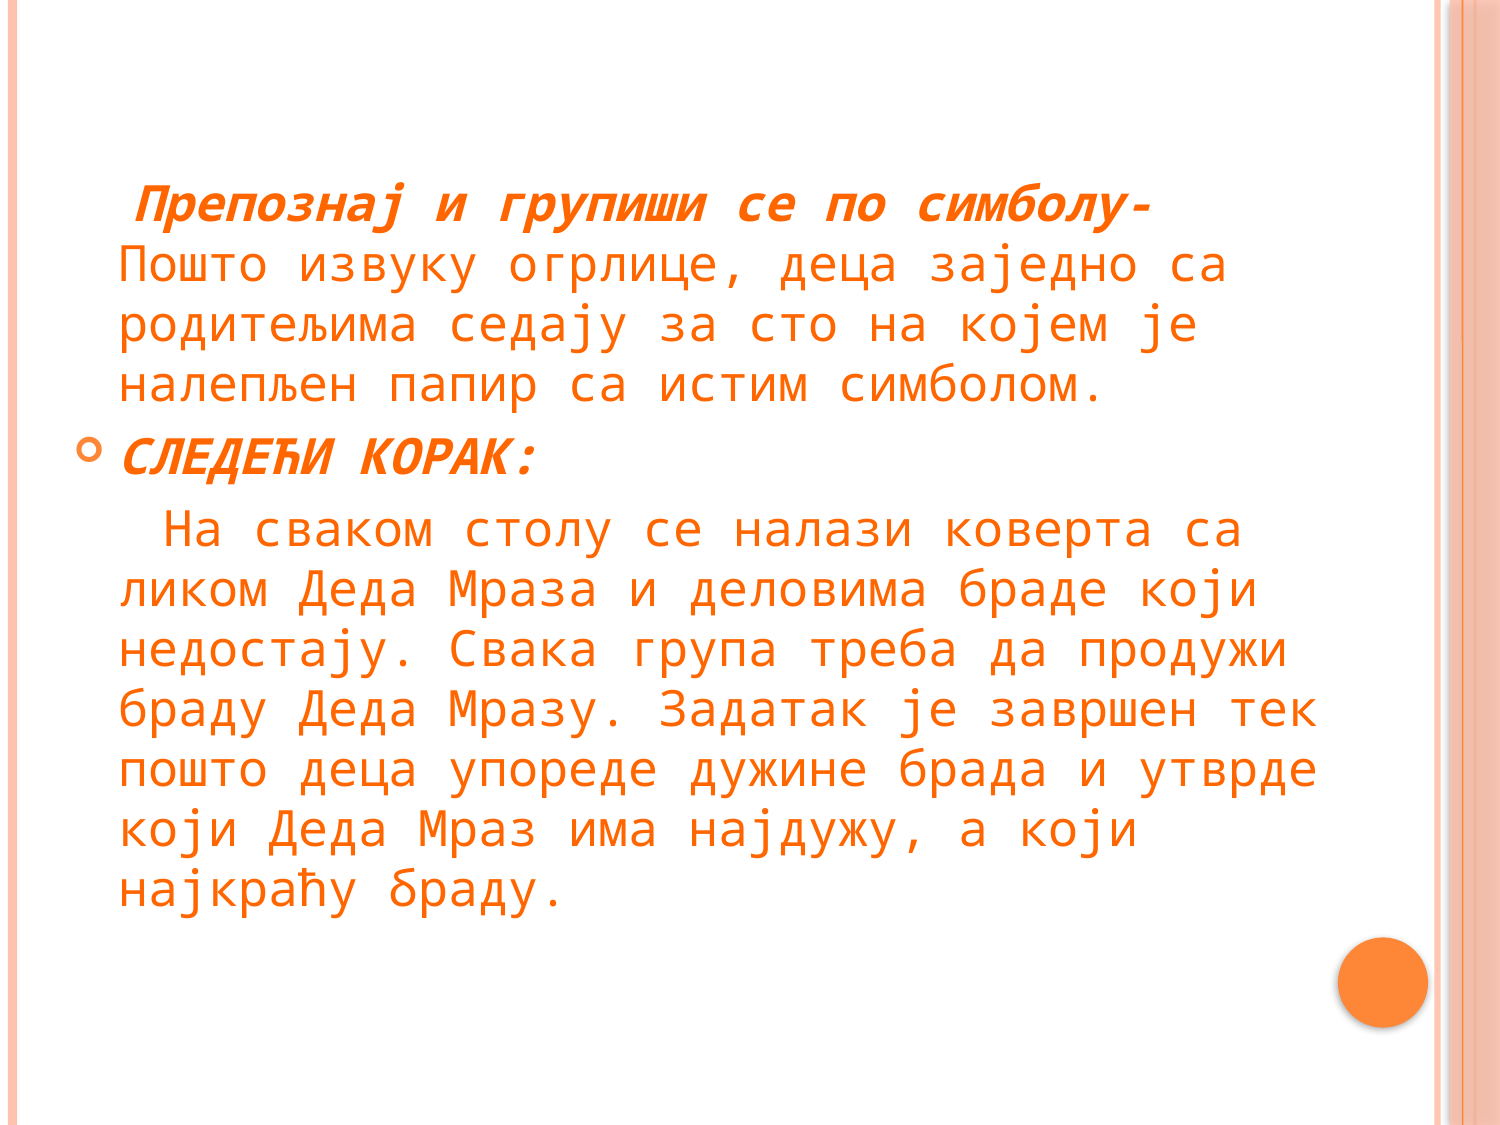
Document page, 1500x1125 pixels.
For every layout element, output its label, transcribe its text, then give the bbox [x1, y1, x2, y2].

list Препознај и групиши се по симболу- Пошто извуку огрлице, деца заједно са родитељима седају за сто на којем је налепљен папир са истим симболом. СЛЕДЕЋИ КОРАК: На сваком столу се налази коверта са ликом Деда Мраза и деловима браде који недостају. Свака група треба да продужи браду Деда Мразу. Задатак је завршен тек пошто деца упореде дужине брада и утврде који Деда Мраз има најдужу, а који најкраћу браду. [58, 163, 1337, 1009]
